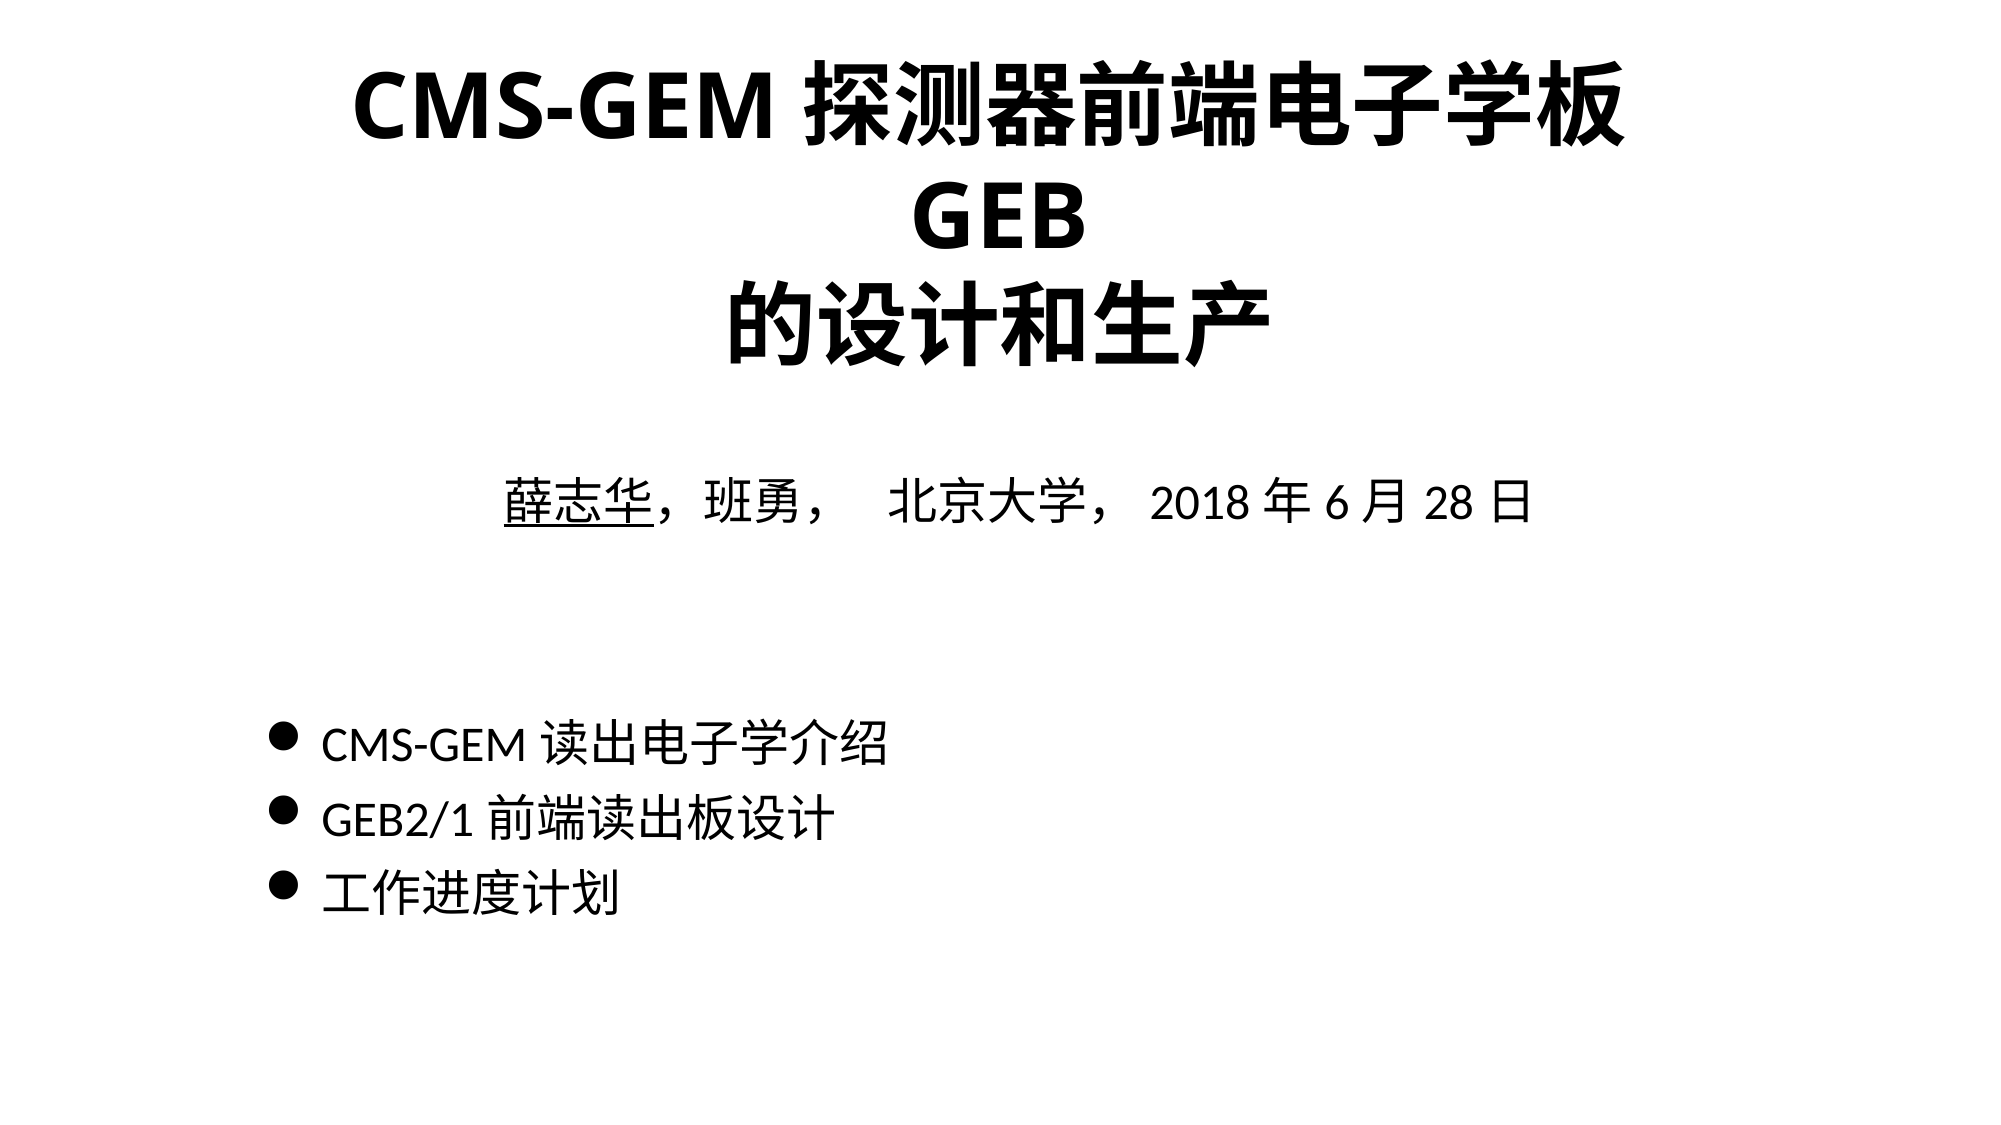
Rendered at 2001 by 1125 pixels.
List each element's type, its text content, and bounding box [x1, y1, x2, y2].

subtitle 薛志华，班勇， 北京大学，2018年6月28日 [269, 469, 1770, 562]
text_box CMS-GEM读出电子学介绍 GEB2/1前端读出板设计 工作进度计划 [249, 710, 911, 958]
title CMS-GEM探测器前端电子学板GEB 的设计和生产 [249, 69, 1750, 384]
